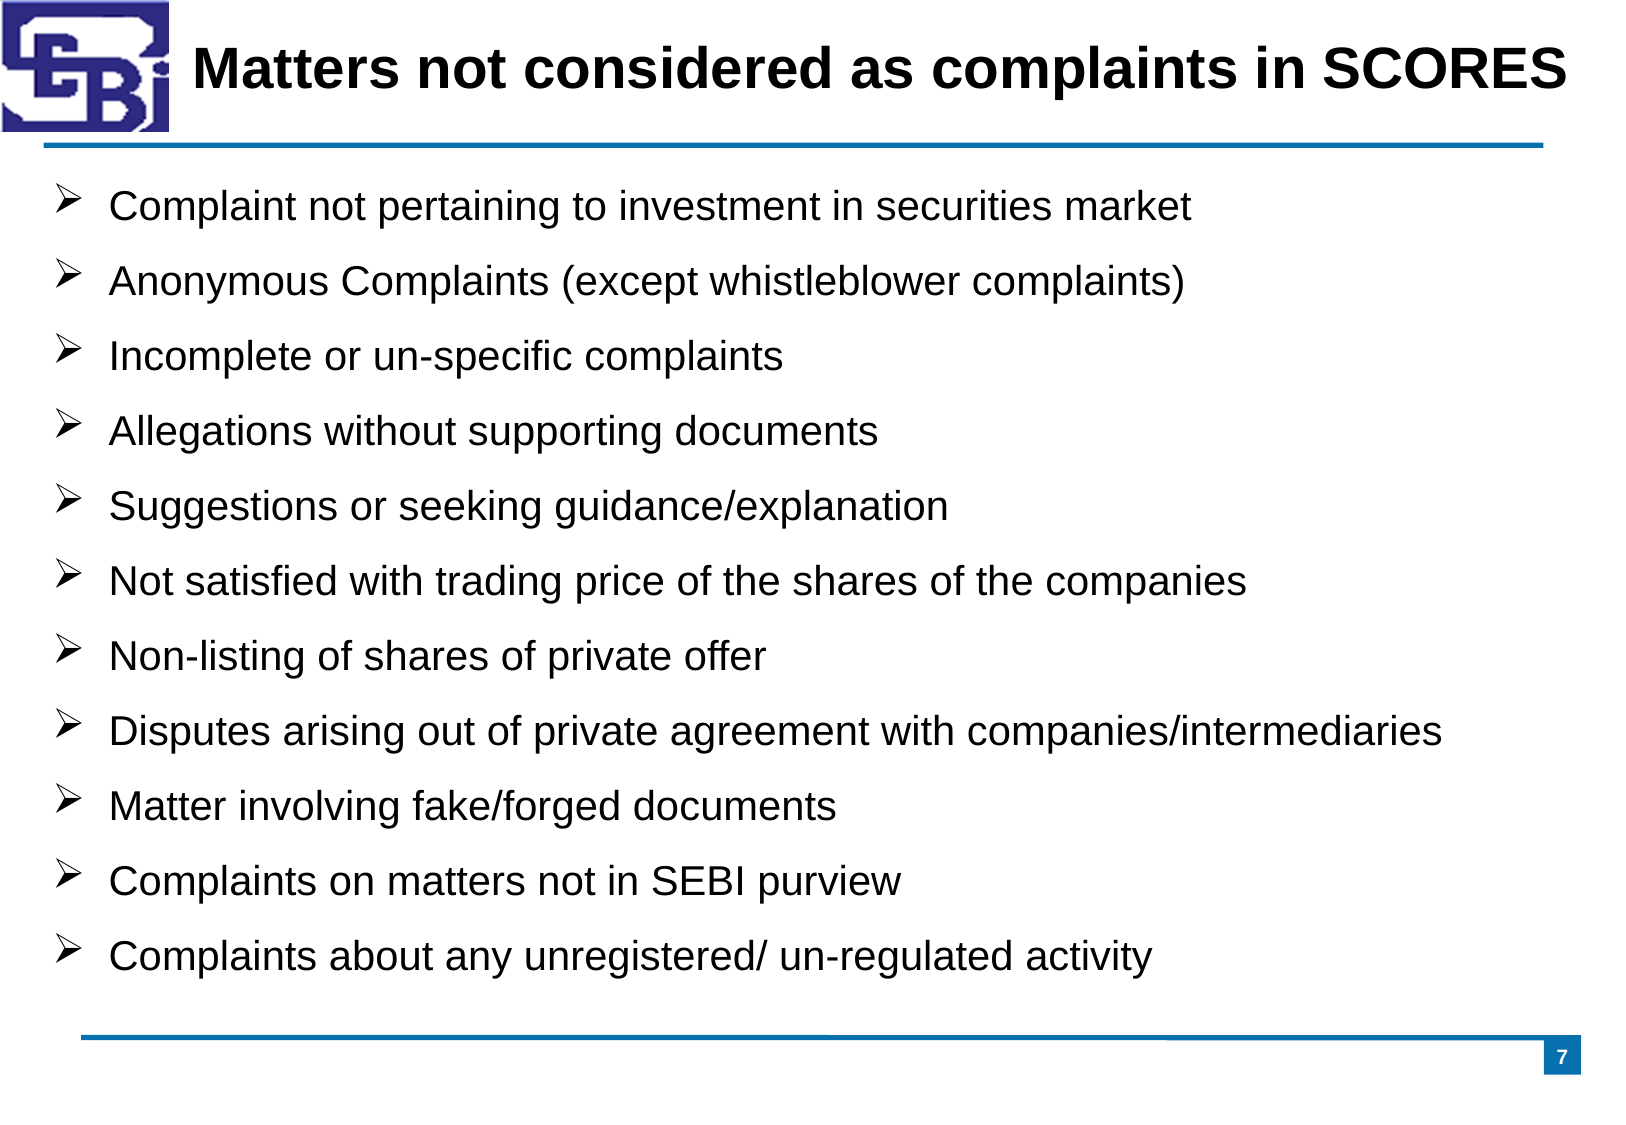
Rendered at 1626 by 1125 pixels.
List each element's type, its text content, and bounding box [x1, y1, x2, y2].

text_box Complaint not pertaining to investment in securities market Anonymous Complaints (except whistleblower complaints) Incomplete or un-specific complaints Allegations without supporting documents Suggestions or seeking guidance/explanation Not satisfied with trading price of the shares of the companies Non-listing of shares of private offer Disputes arising out of private agreement with companies/intermediaries Matter involving fake/forged documents Complaints on matters not in SEBI purview Complaints about any unregistered/ un-regulated activity [37, 146, 1538, 986]
text_box 7 [1543, 1037, 1581, 1075]
text_box Matters not considered as complaints in SCORES [173, 23, 1594, 108]
picture [0, 0, 170, 133]
